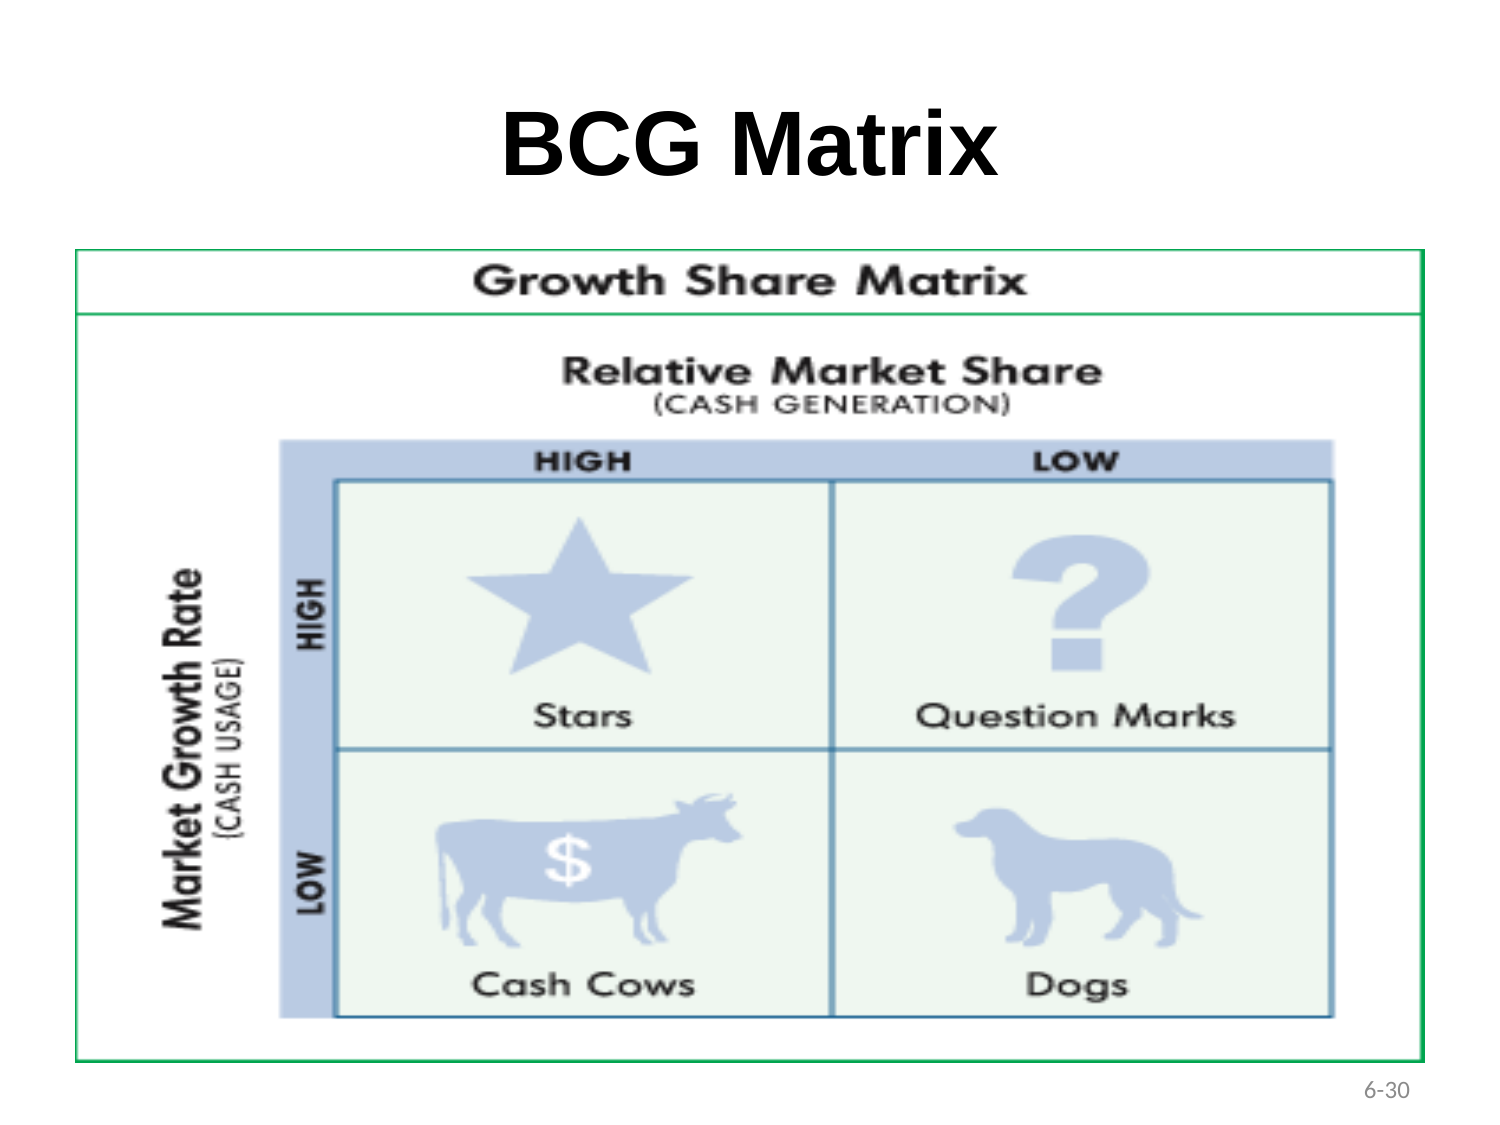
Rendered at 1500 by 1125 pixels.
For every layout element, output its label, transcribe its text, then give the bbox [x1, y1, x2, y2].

title BCG Matrix [75, 45, 1425, 233]
slide_number 6-30 [1074, 1074, 1425, 1103]
picture [74, 249, 1426, 1063]
